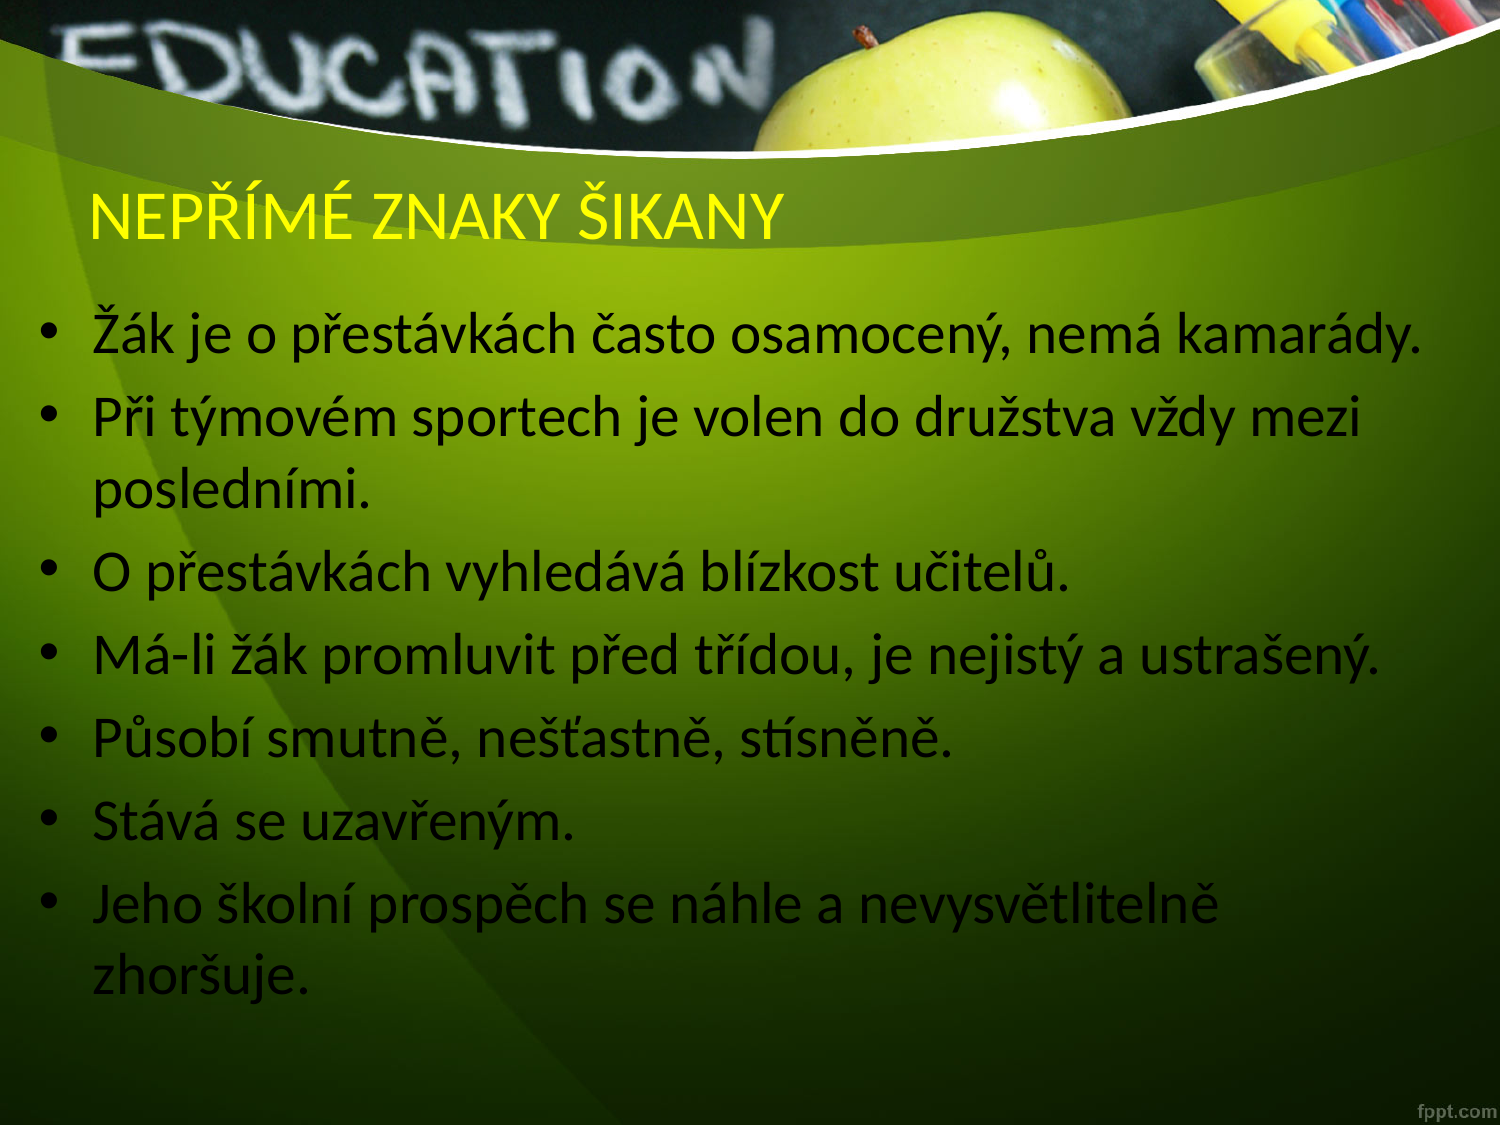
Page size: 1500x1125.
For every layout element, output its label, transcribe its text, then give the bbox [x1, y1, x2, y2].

picture [0, 0, 1500, 1125]
list Žák je o přestávkách často osamocený, nemá kamarády. Při týmovém sportech je volen do družstva vždy mezi posledními. O přestávkách vyhledává blízkost učitelů. Má-li žák promluvit před třídou, je nejistý a ustrašený. Působí smutně, nešťastně, stísněně. Stává se uzavřeným. Jeho školní prospěch se náhle a nevysvětlitelně zhoršuje. [23, 286, 1452, 1064]
title NEPŘÍMÉ ZNAKY ŠIKANY [73, 161, 1424, 262]
